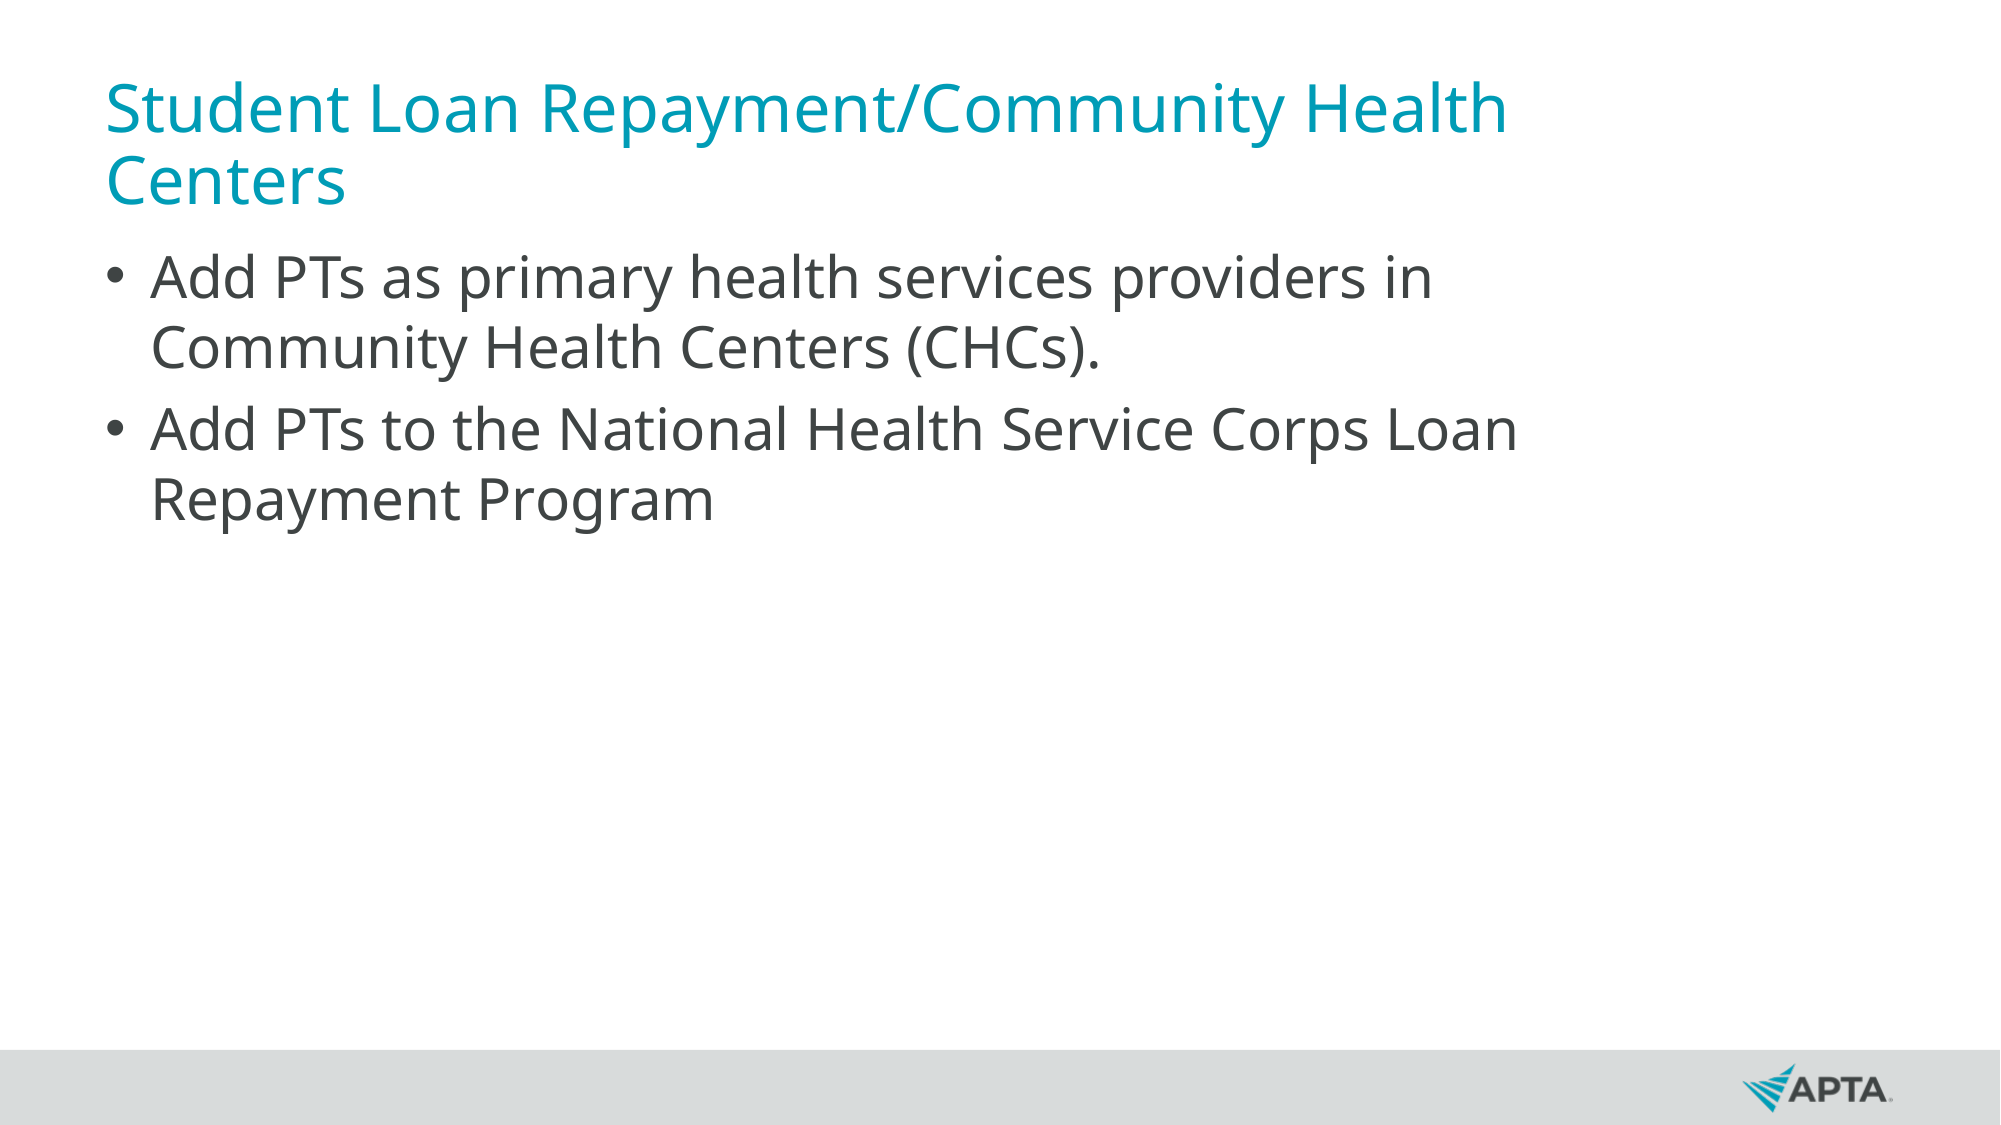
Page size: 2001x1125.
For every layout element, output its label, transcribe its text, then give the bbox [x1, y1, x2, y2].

picture [1742, 1063, 1893, 1113]
title Student Loan Repayment/Community Health Centers [105, 75, 1755, 225]
list Add PTs as primary health services providers in Community Health Centers (CHCs). Add PTs to the National Health Service Corps Loan Repayment Program [105, 239, 1672, 990]
